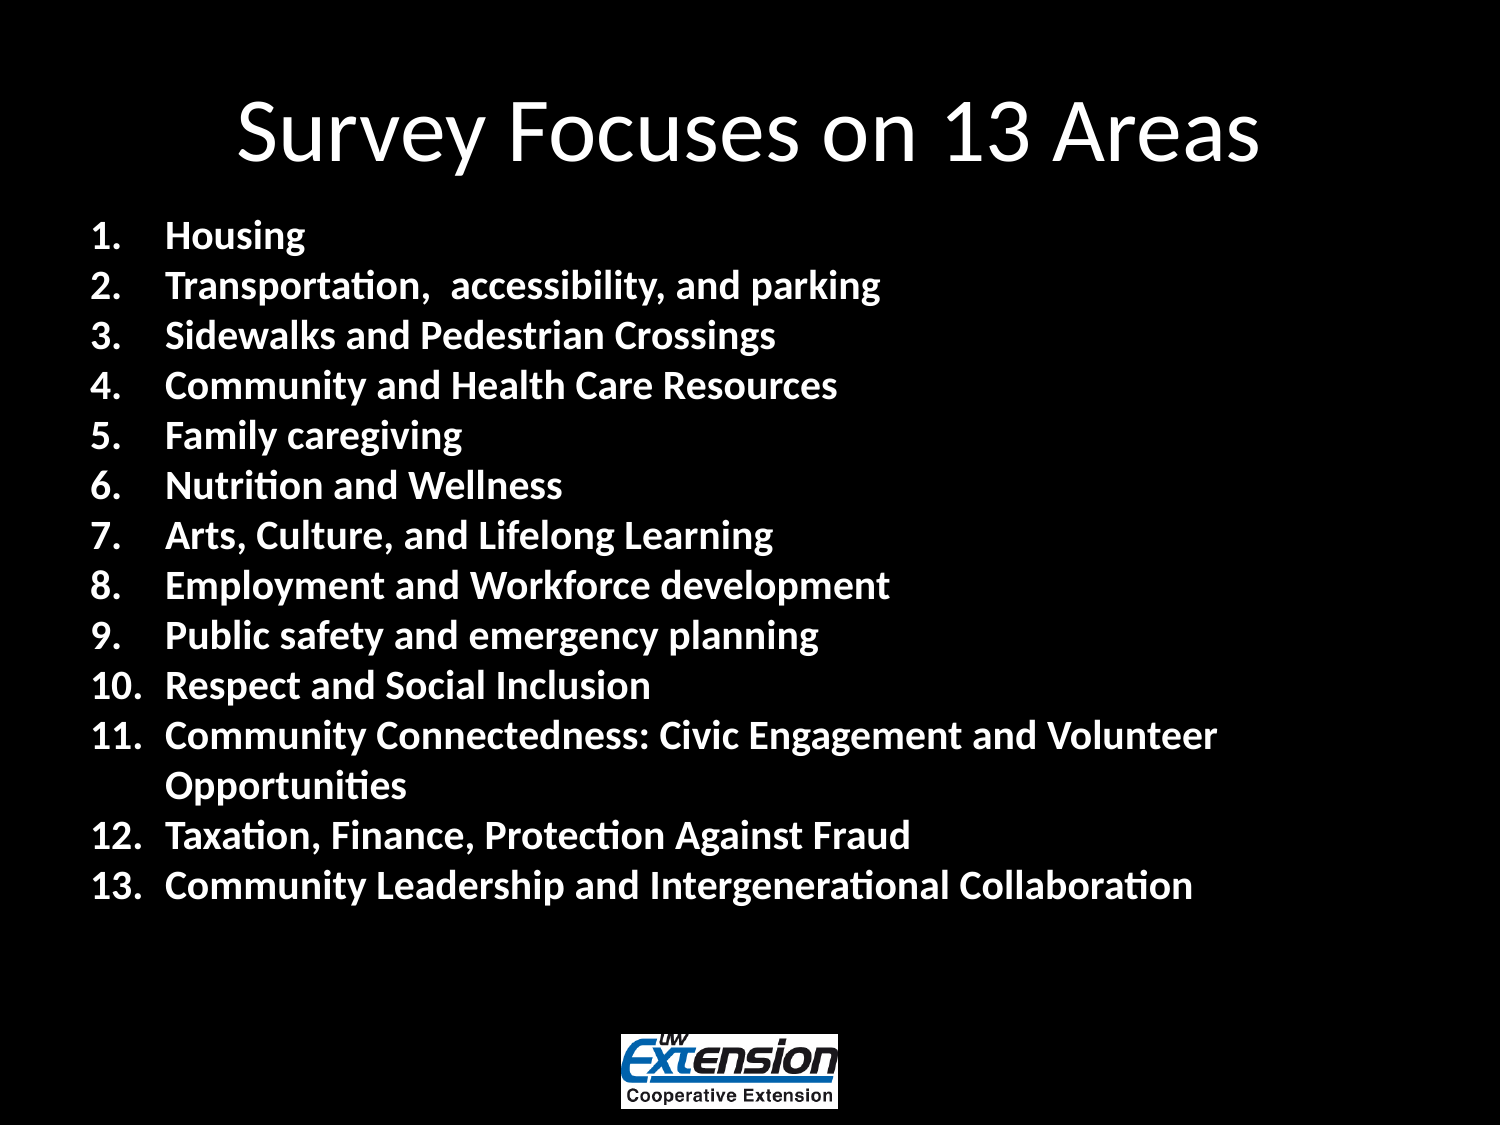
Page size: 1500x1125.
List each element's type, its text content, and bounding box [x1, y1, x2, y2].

picture [621, 1034, 838, 1109]
title Survey Focuses on 13 Areas [50, 50, 1450, 200]
list Housing Transportation, accessibility, and parking Sidewalks and Pedestrian Crossings Community and Health Care Resources Family caregiving Nutrition and Wellness Arts, Culture, and Lifelong Learning Employment and Workforce development Public safety and emergency planning Respect and Social Inclusion Community Connectedness: Civic Engagement and Volunteer Opportunities Taxation, Finance, Protection Against Fraud Community Leadership and Intergenerational Collaboration [75, 200, 1425, 943]
